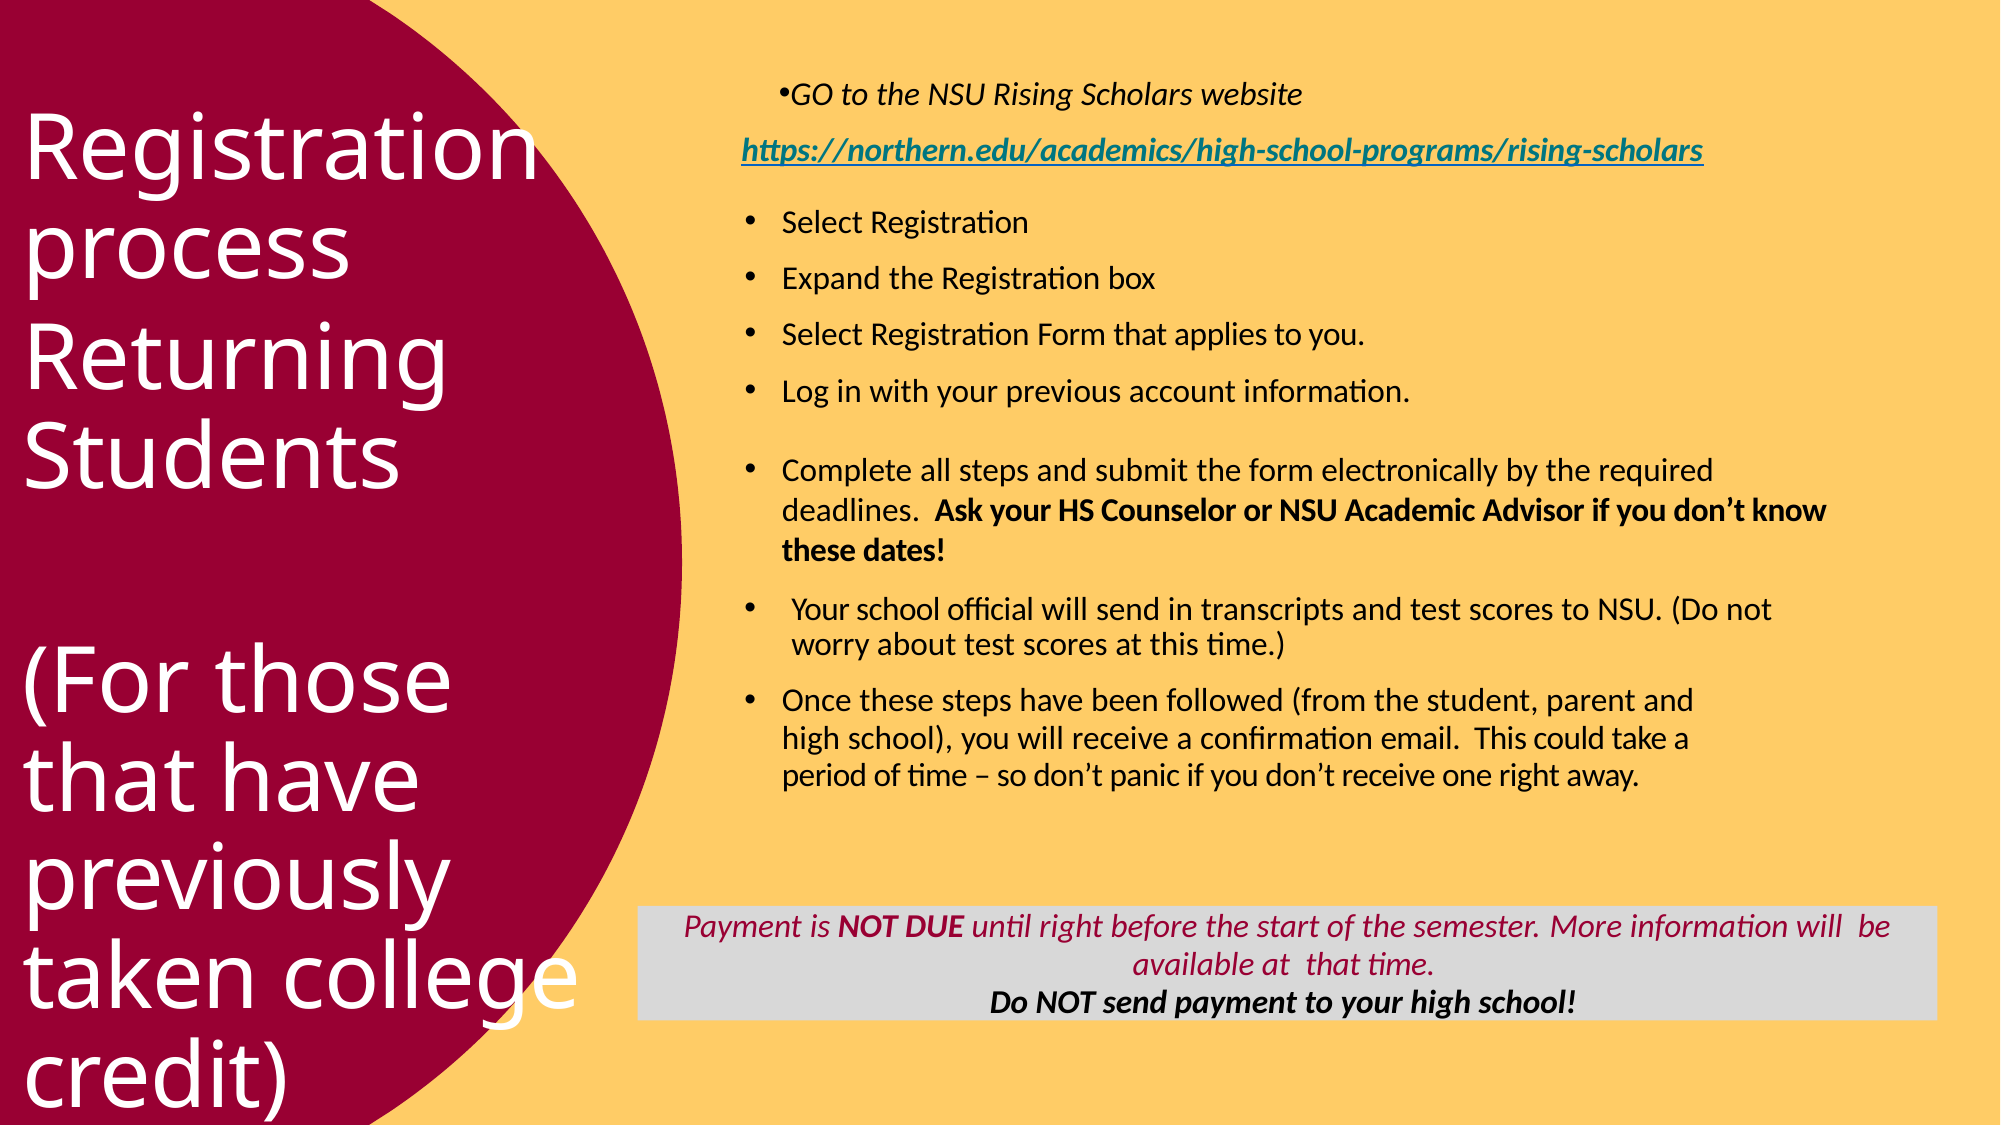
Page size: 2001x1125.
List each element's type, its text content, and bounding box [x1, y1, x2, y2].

text_box Registration process Returning Students (For those that have previously taken college credit) [20, 87, 608, 1125]
text_box [0, 0, 481, 1125]
text_box GO to the NSU Rising Scholars website https://northern.edu/academics/high-school-programs/rising-scholars [739, 54, 1779, 169]
text_box Select Registration Expand the Registration box Select Registration Form that applies to you. Log in with your previous account information. [742, 181, 1938, 409]
text_box [608, 257, 683, 867]
text_box Payment is NOT DUE until right before the start of the semester. More information will be available at that time. Do NOT send payment to your high school! [637, 905, 1938, 1021]
text_box Complete all steps and submit the form electronically by the required deadlines. Ask your HS Counselor or NSU Academic Advisor if you don’t know these dates! Your school official will send in transcripts and test scores to NSU. (Do not worry about test scores at this time.) Once these steps have been followed (from the student, parent and high school), you will receive a confirmation email. This could take a period of time – so don’t panic if you don’t receive one right away. [742, 429, 1842, 794]
